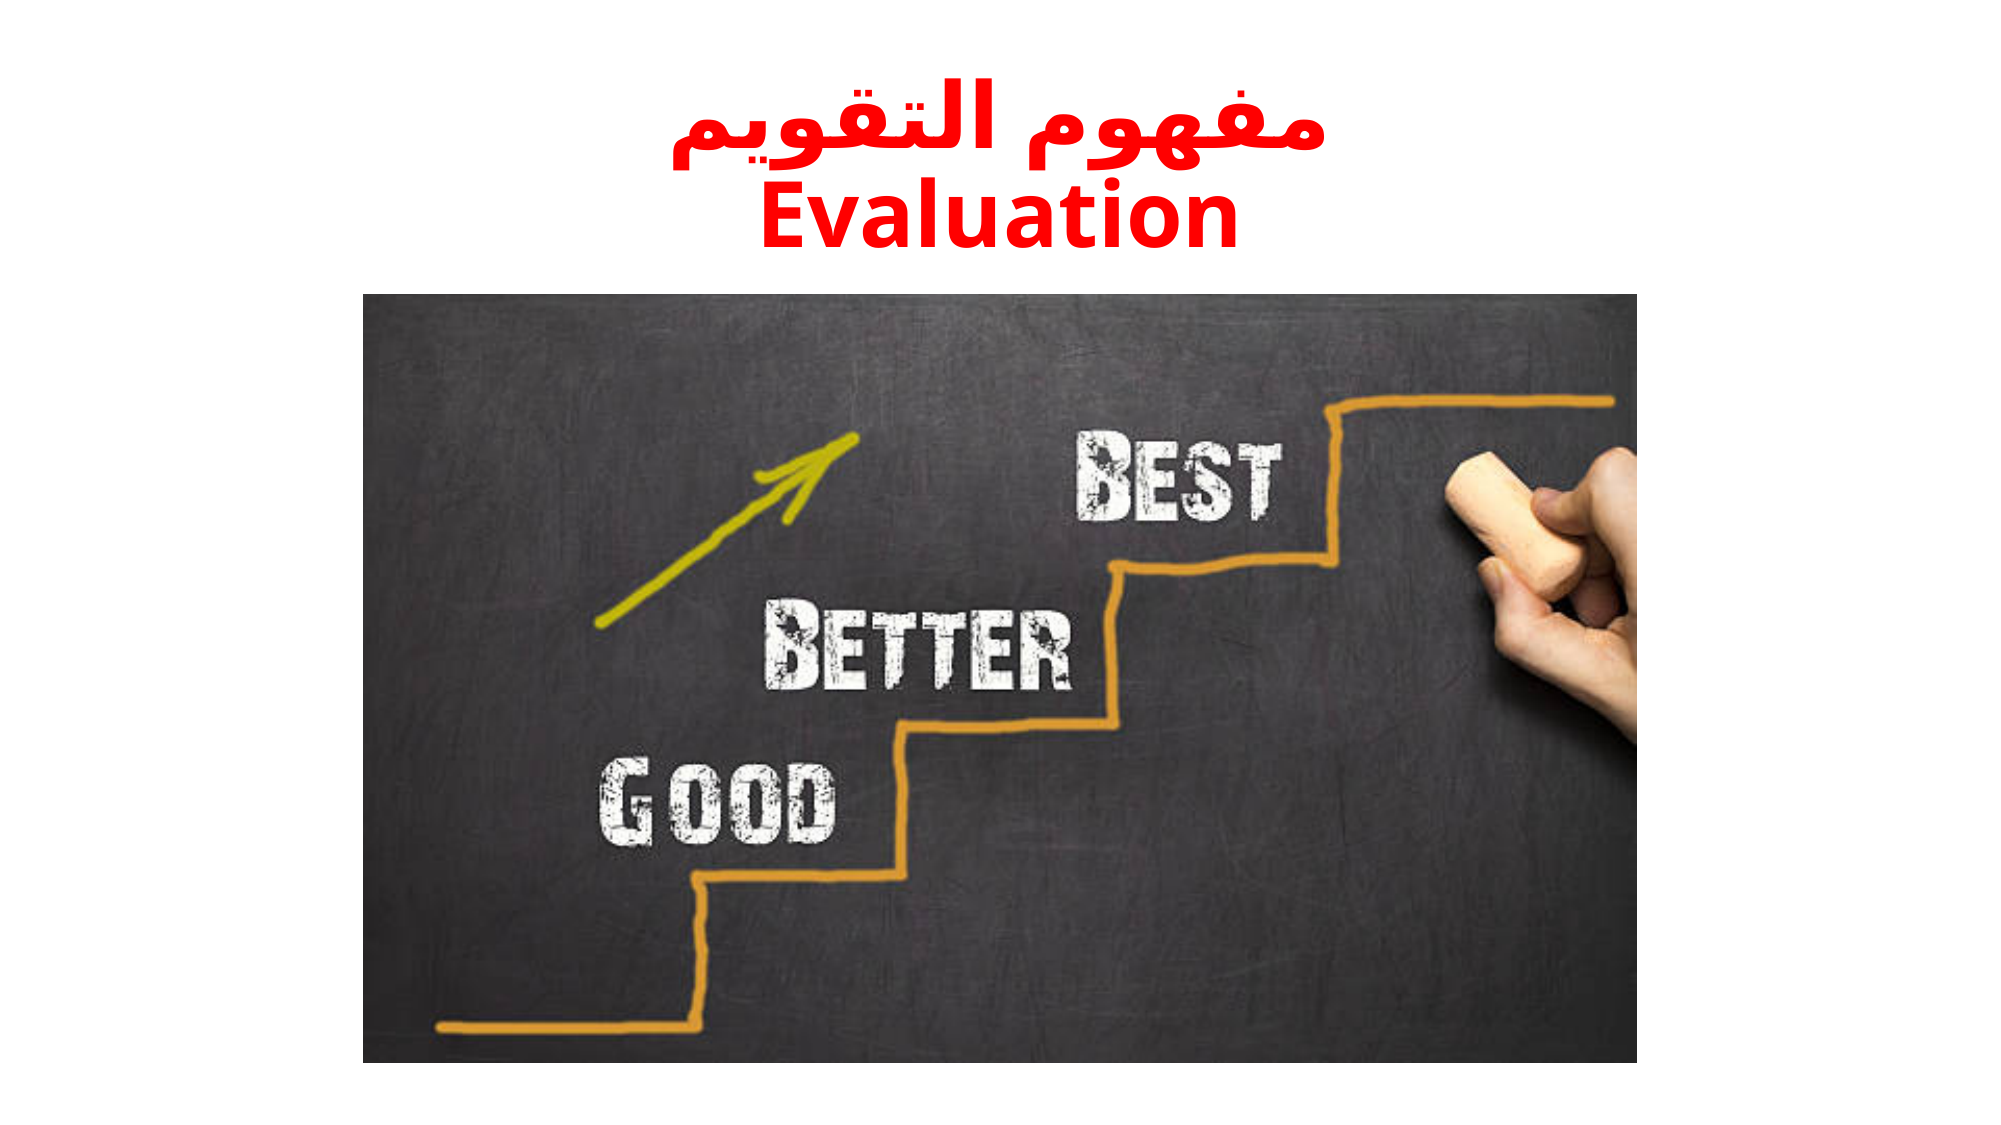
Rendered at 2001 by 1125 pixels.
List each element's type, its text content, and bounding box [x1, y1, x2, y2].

title مفهوم التقويم Evaluation [137, 59, 1863, 278]
picture [363, 294, 1637, 1063]
